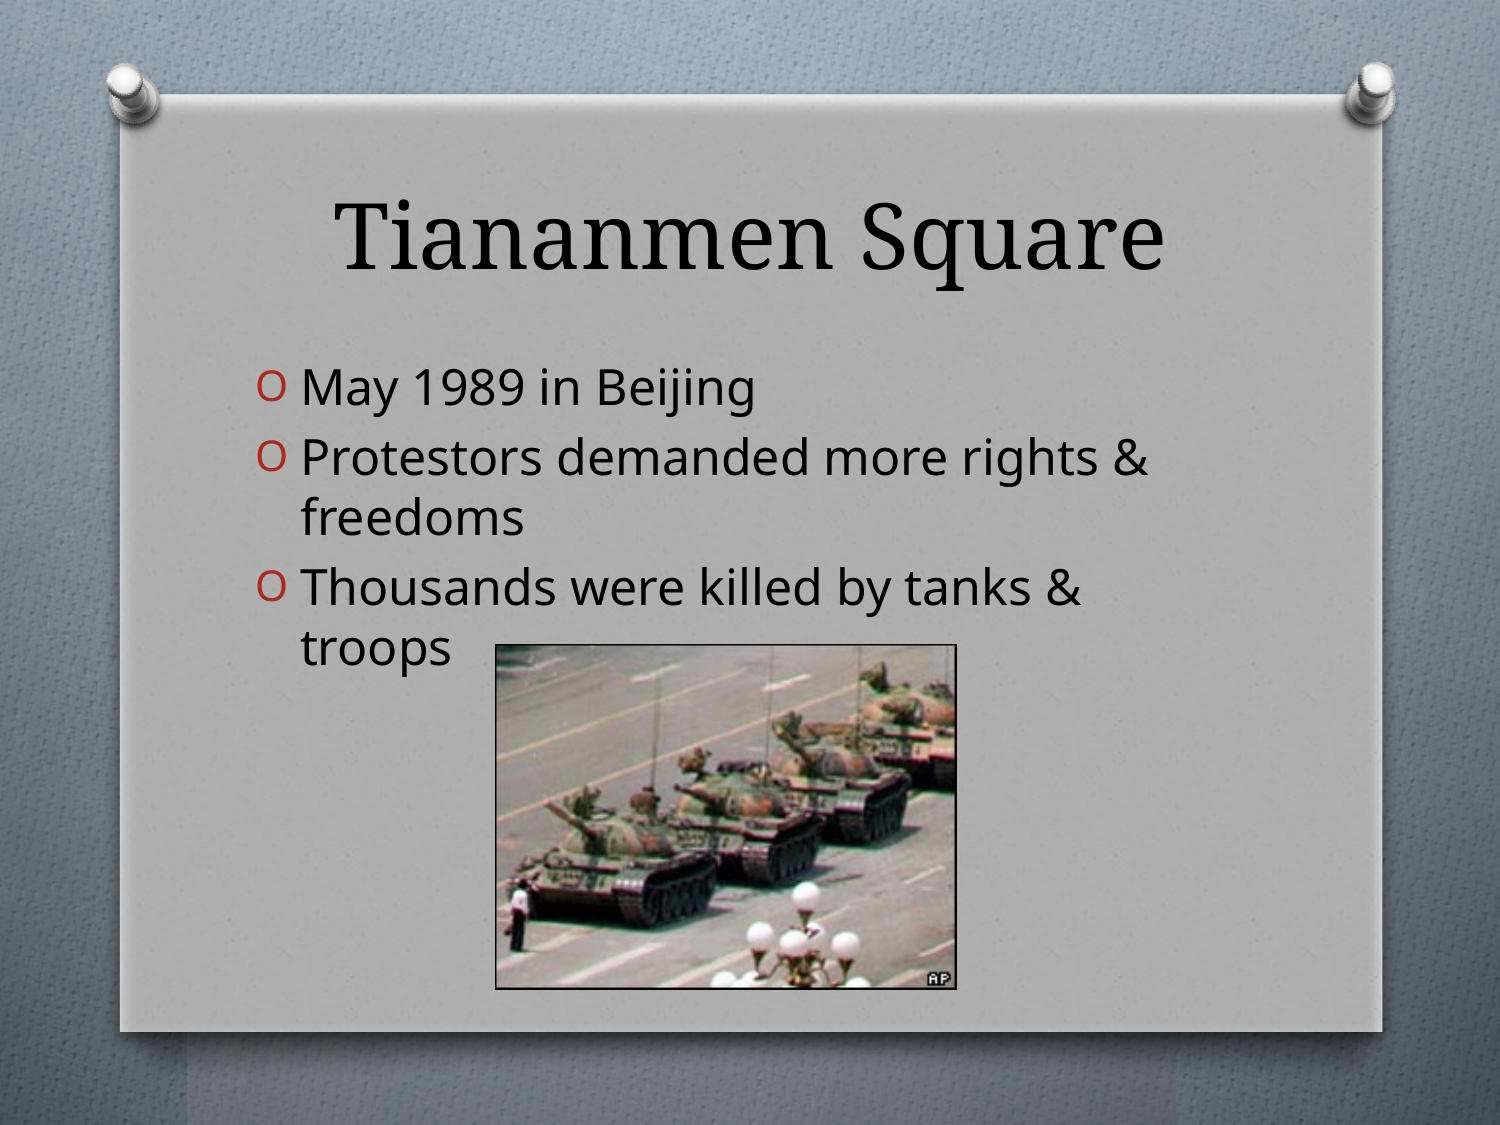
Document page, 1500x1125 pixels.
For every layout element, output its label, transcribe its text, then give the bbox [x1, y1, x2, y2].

picture [75, 29, 198, 153]
picture [494, 644, 957, 991]
title Tiananmen Square [179, 134, 1323, 332]
list May 1989 in Beijing Protestors demanded more rights & freedoms Thousands were killed by tanks & troops [240, 347, 1257, 939]
picture [1317, 35, 1439, 156]
